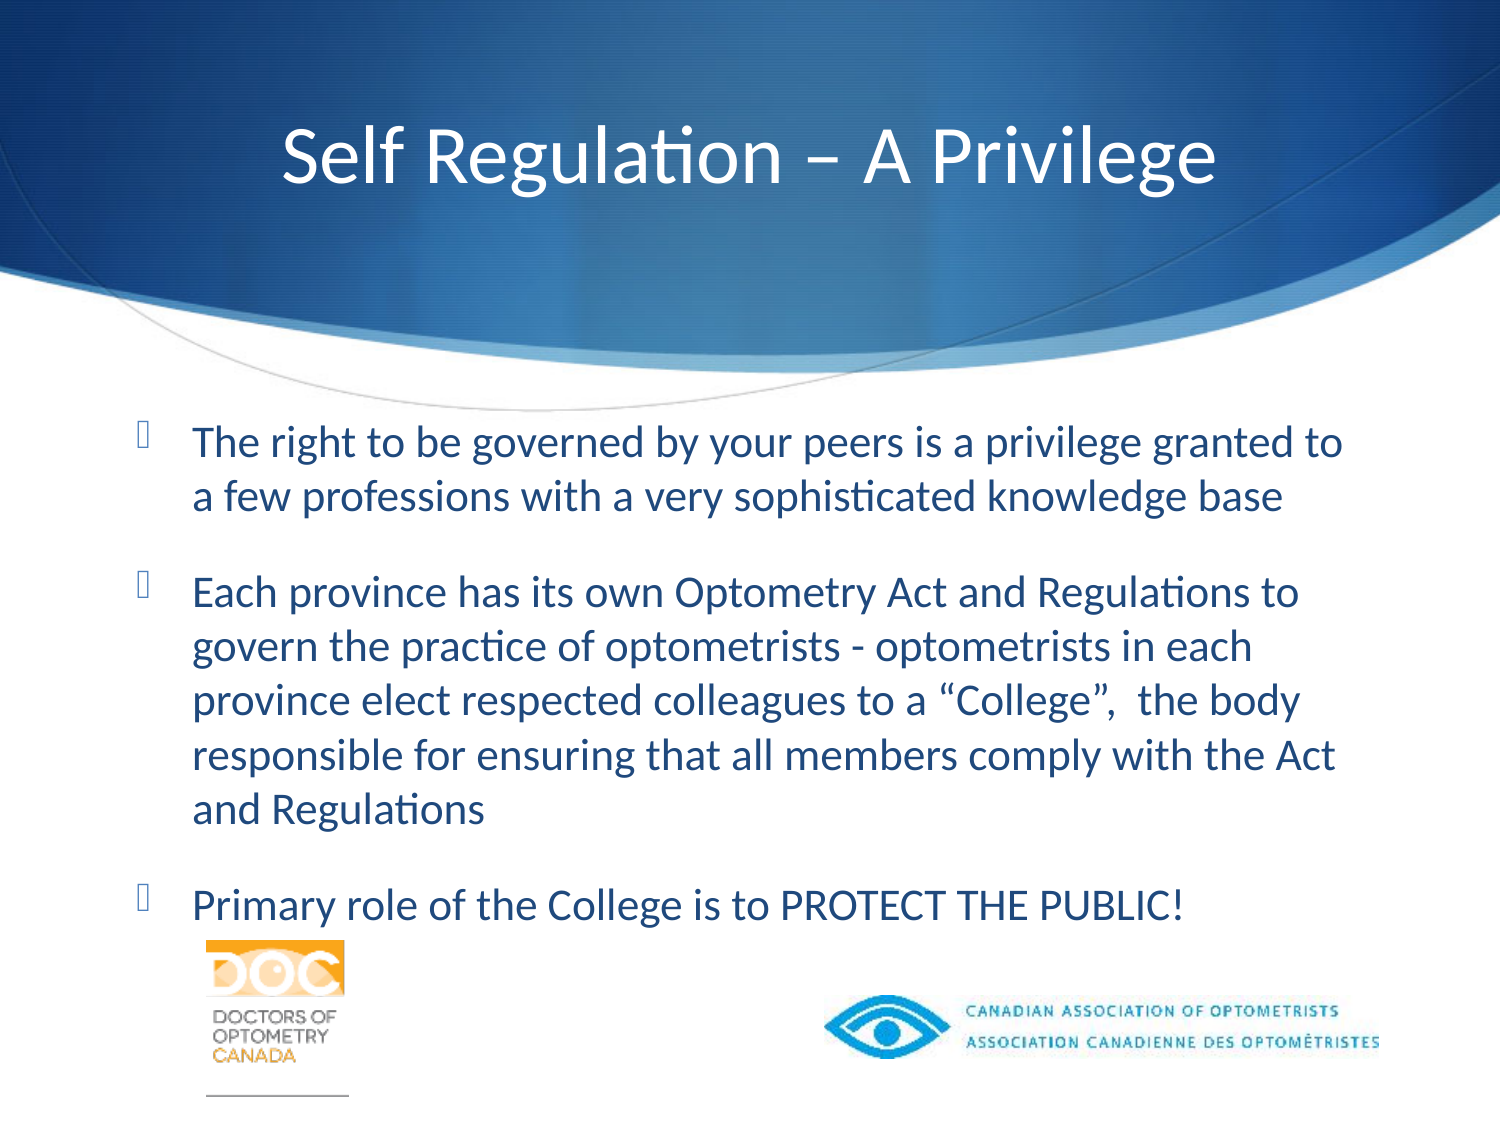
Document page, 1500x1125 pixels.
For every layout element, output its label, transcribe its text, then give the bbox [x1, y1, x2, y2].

title Self Regulation – A Privilege [75, 56, 1425, 245]
list The right to be governed by your peers is a privilege granted to a few professions with a very sophisticated knowledge base Each province has its own Optometry Act and Regulations to govern the practice of optometrists - optometrists in each province elect respected colleagues to a “College”, the body responsible for ensuring that all members comply with the Act and Regulations Primary role of the College is to PROTECT THE PUBLIC! [121, 404, 1379, 941]
picture [0, 0, 1500, 1125]
